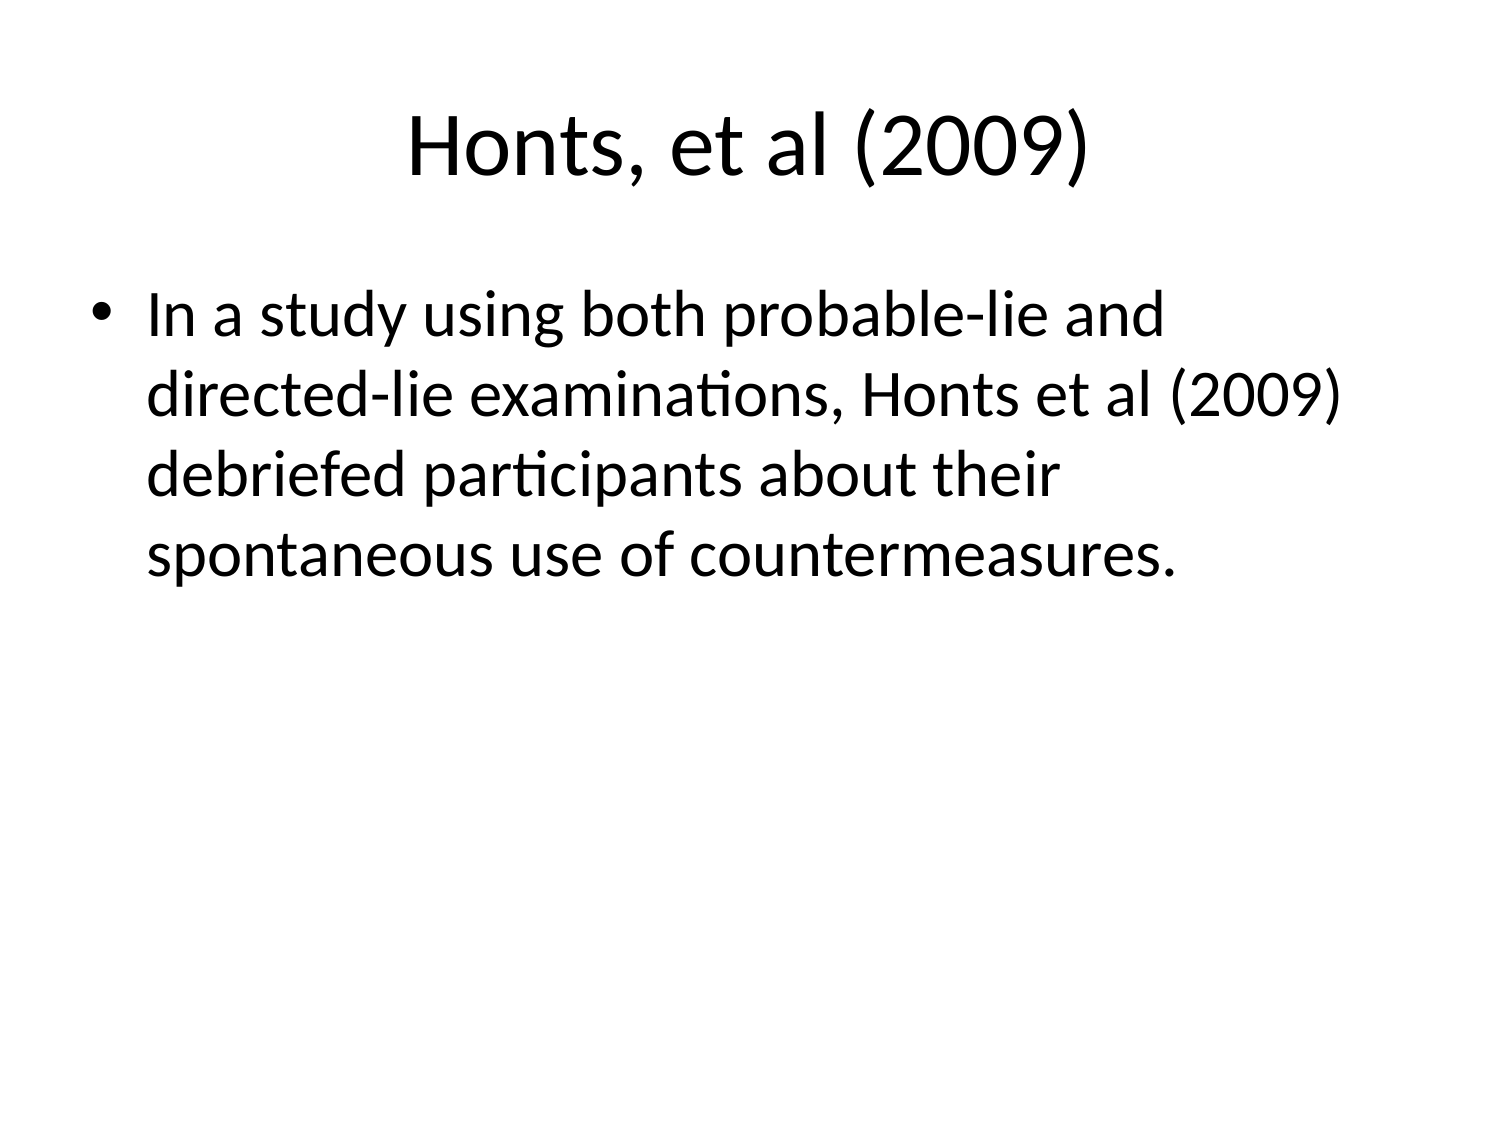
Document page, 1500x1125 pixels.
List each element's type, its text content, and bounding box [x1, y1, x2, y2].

list In a study using both probable-lie and directed-lie examinations, Honts et al (2009) debriefed participants about their spontaneous use of countermeasures. [75, 262, 1425, 1005]
title Honts, et al (2009) [75, 45, 1425, 233]
